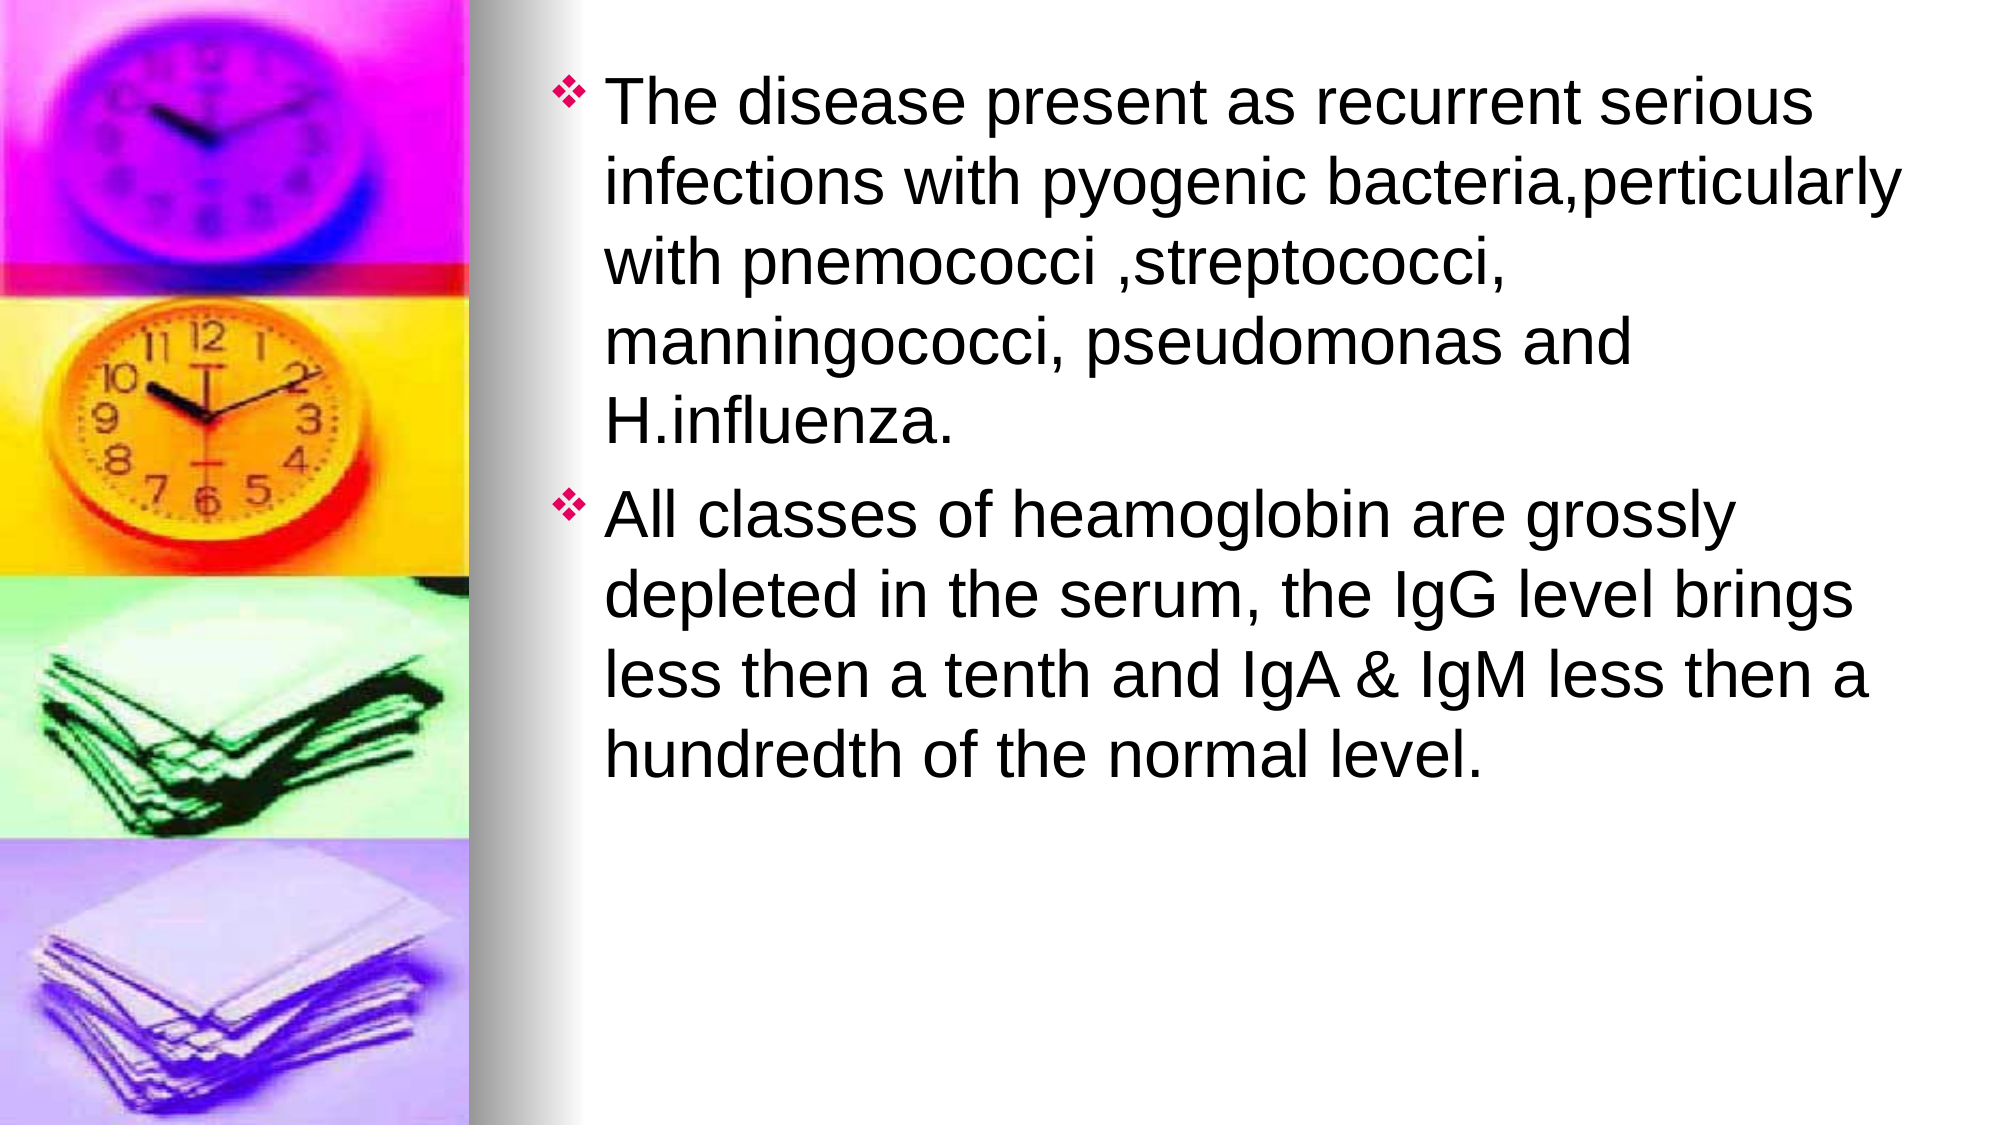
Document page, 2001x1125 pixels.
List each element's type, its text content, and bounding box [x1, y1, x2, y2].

list The disease present as recurrent serious infections with pyogenic bacteria,perticularly with pnemococci ,streptococci, manningococci, pseudomonas and H.influenza. All classes of heamoglobin are grossly depleted in the serum, the IgG level brings less then a tenth and IgA & IgM less then a hundredth of the normal level. [533, 49, 1934, 1001]
picture [0, 0, 469, 1125]
